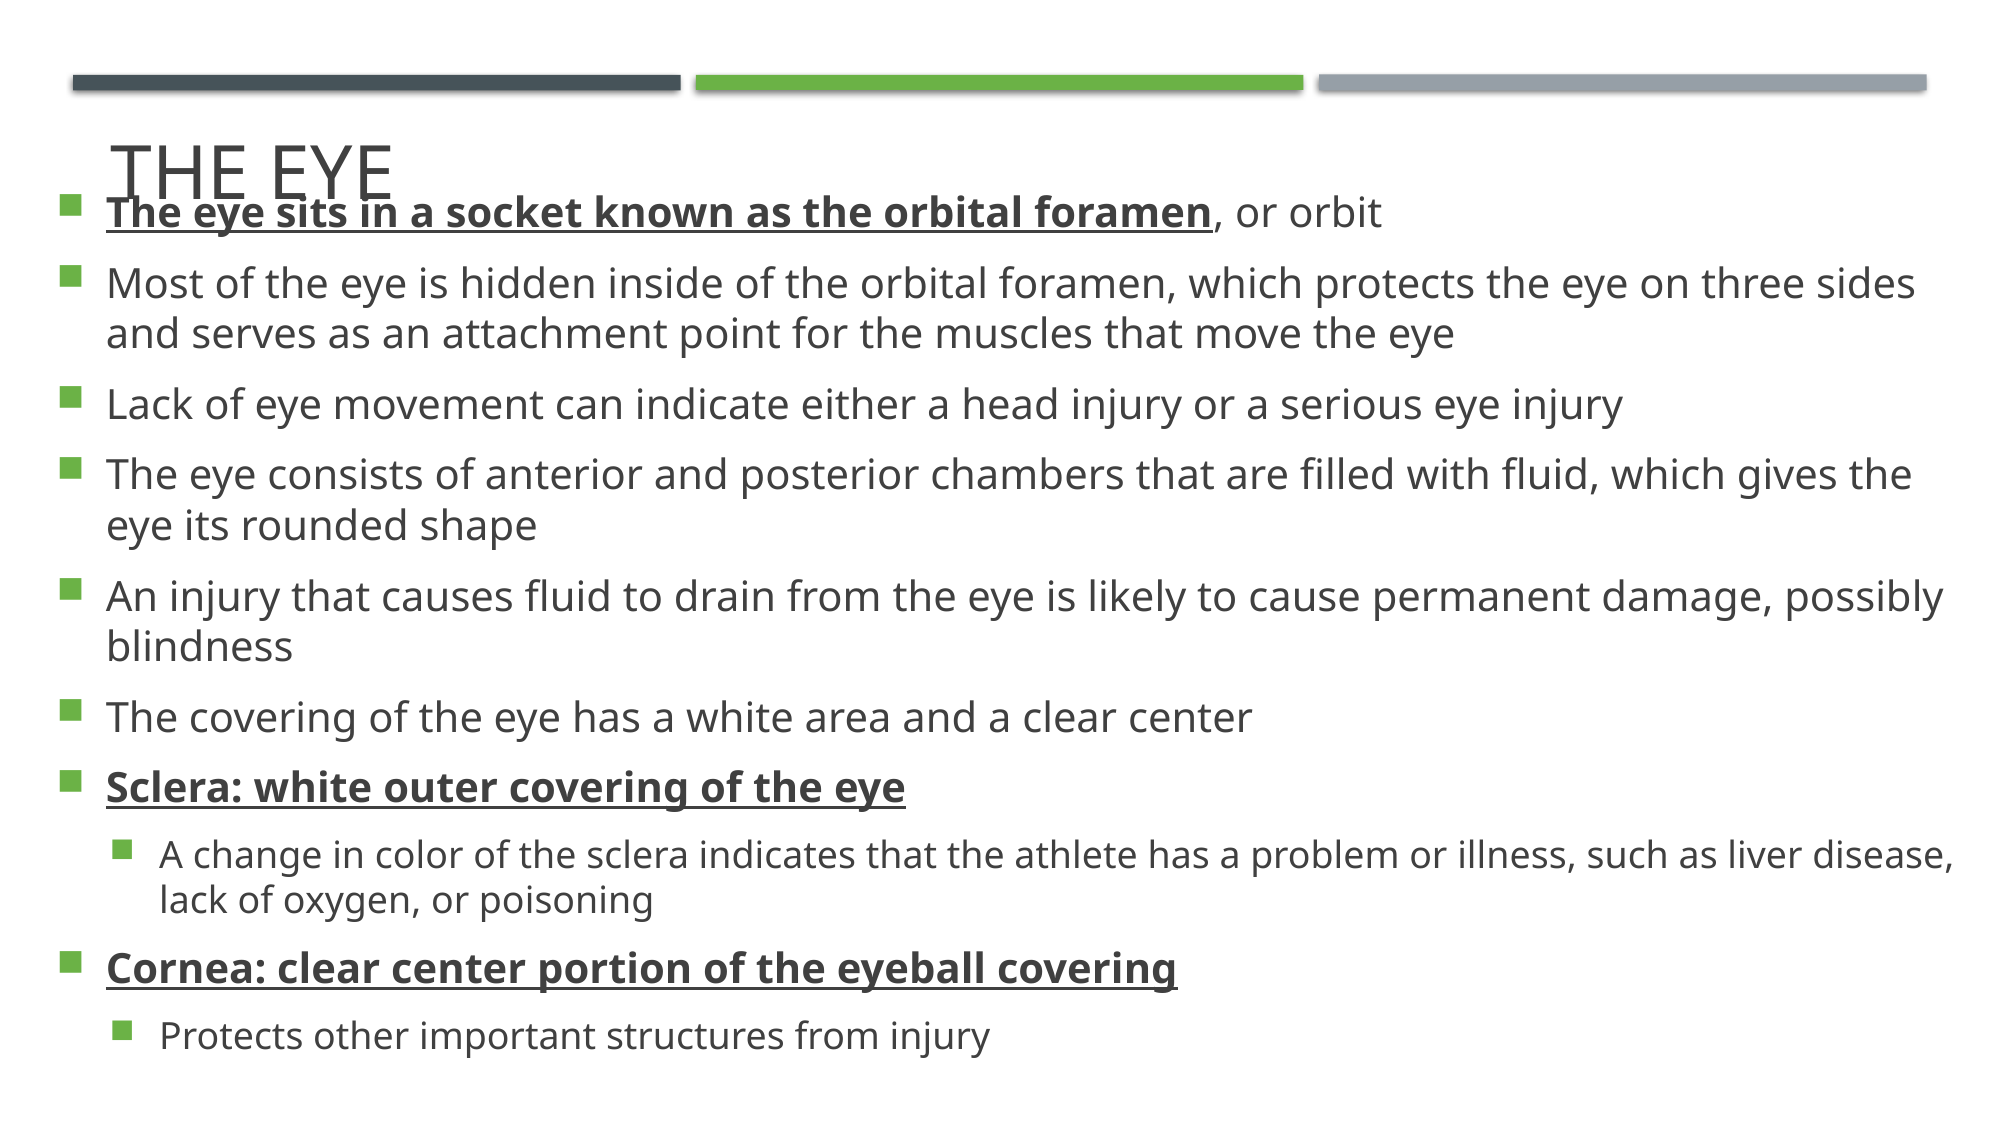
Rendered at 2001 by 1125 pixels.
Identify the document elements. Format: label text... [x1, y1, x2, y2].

title The eye [95, 115, 1905, 176]
list The eye sits in a socket known as the orbital foramen, or orbit Most of the eye is hidden inside of the orbital foramen, which protects the eye on three sides and serves as an attachment point for the muscles that move the eye Lack of eye movement can indicate either a head injury or a serious eye injury The eye consists of anterior and posterior chambers that are filled with fluid, which gives the eye its rounded shape An injury that causes fluid to drain from the eye is likely to cause permanent damage, possibly blindness The covering of the eye has a white area and a clear center Sclera: white outer covering of the eye A change in color of the sclera indicates that the athlete has a problem or illness, such as liver disease, lack of oxygen, or poisoning Cornea: clear center portion of the eyeball covering Protects other important structures from injury [40, 176, 1972, 1067]
